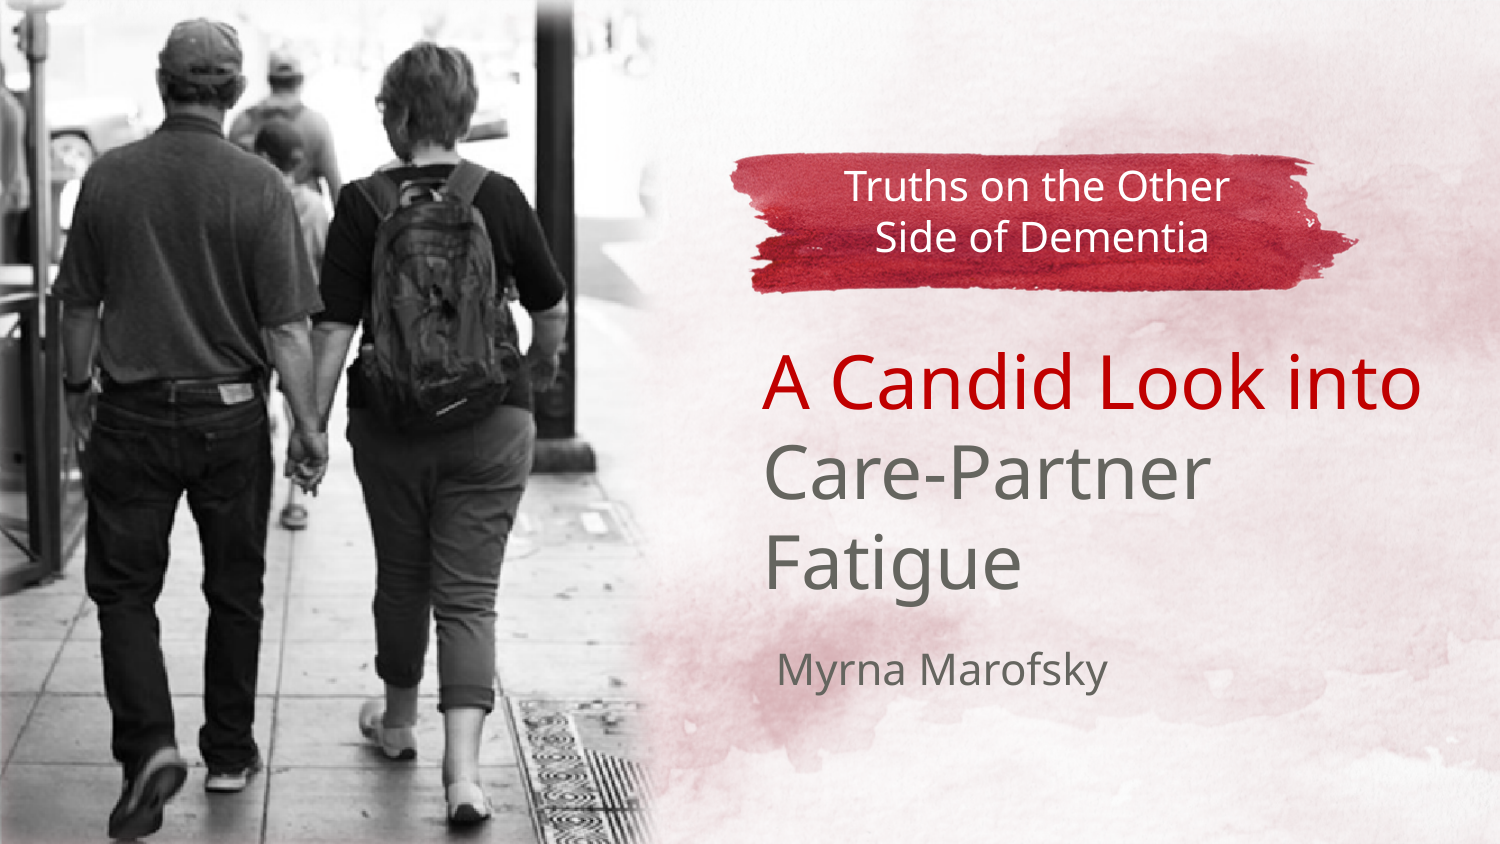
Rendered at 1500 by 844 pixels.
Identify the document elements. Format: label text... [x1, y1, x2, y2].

text_box Myrna Marofsky [753, 634, 1131, 702]
picture [0, 0, 665, 844]
picture [718, 140, 1367, 305]
text_box A Candid Look into Care-Partner Fatigue [747, 327, 1445, 613]
